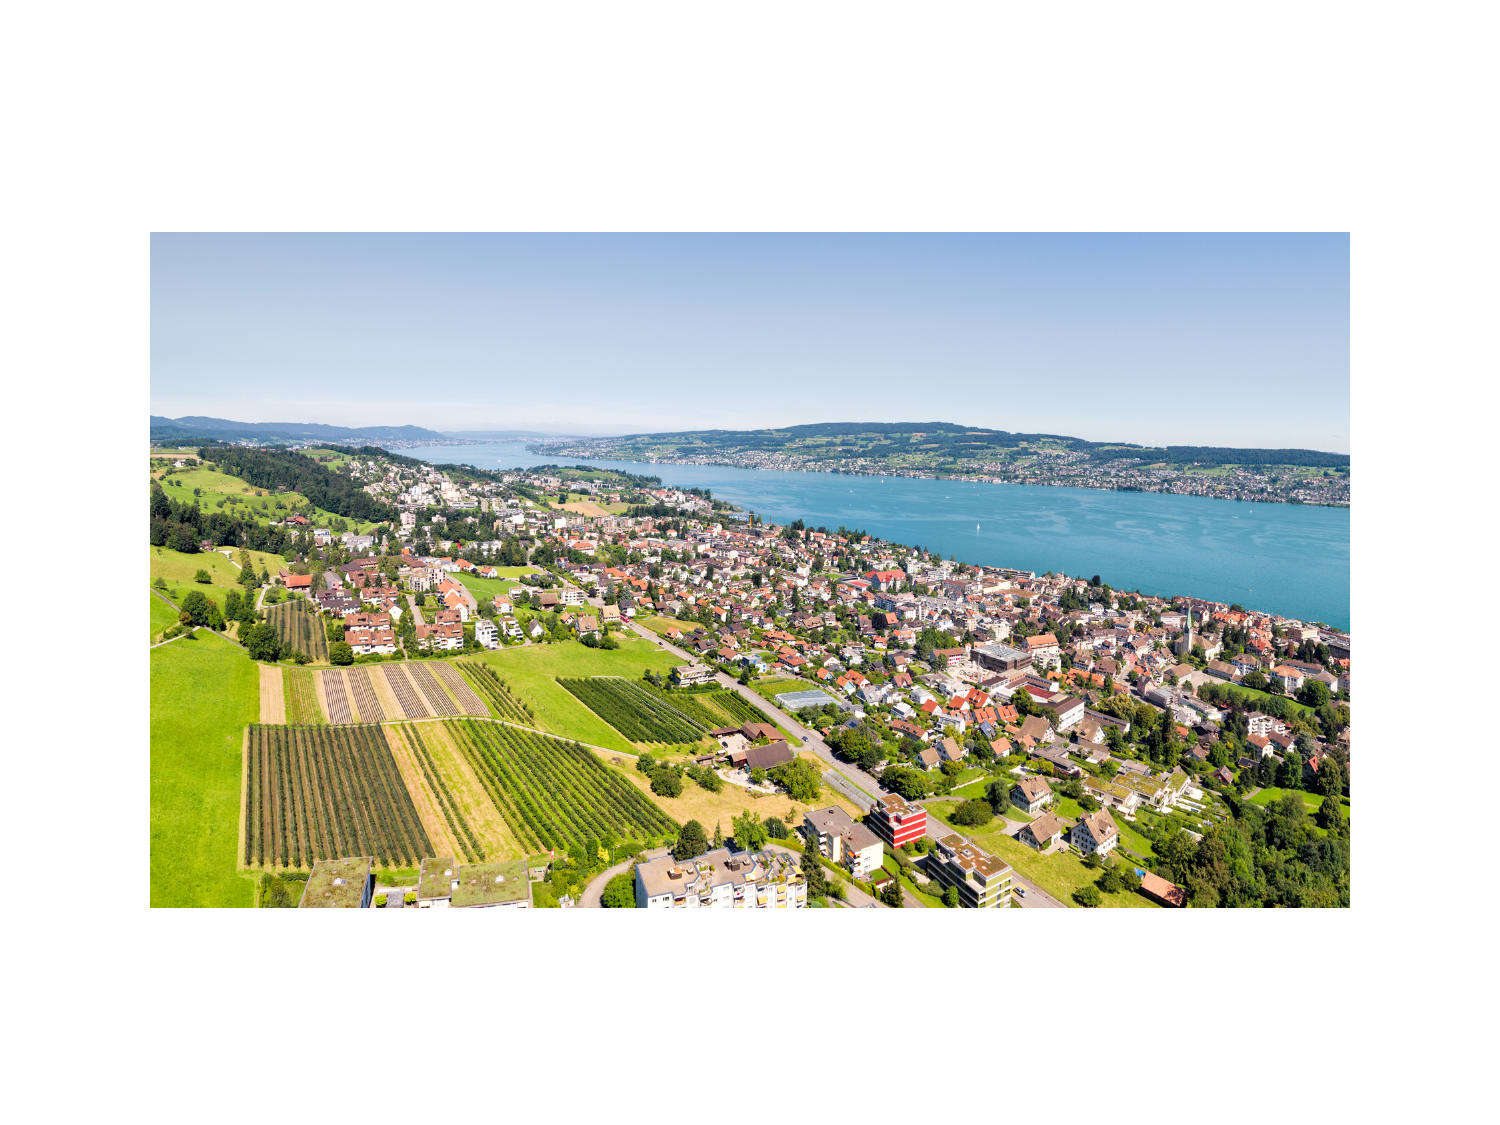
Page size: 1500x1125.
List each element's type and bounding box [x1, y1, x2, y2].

picture [149, 232, 1350, 908]
